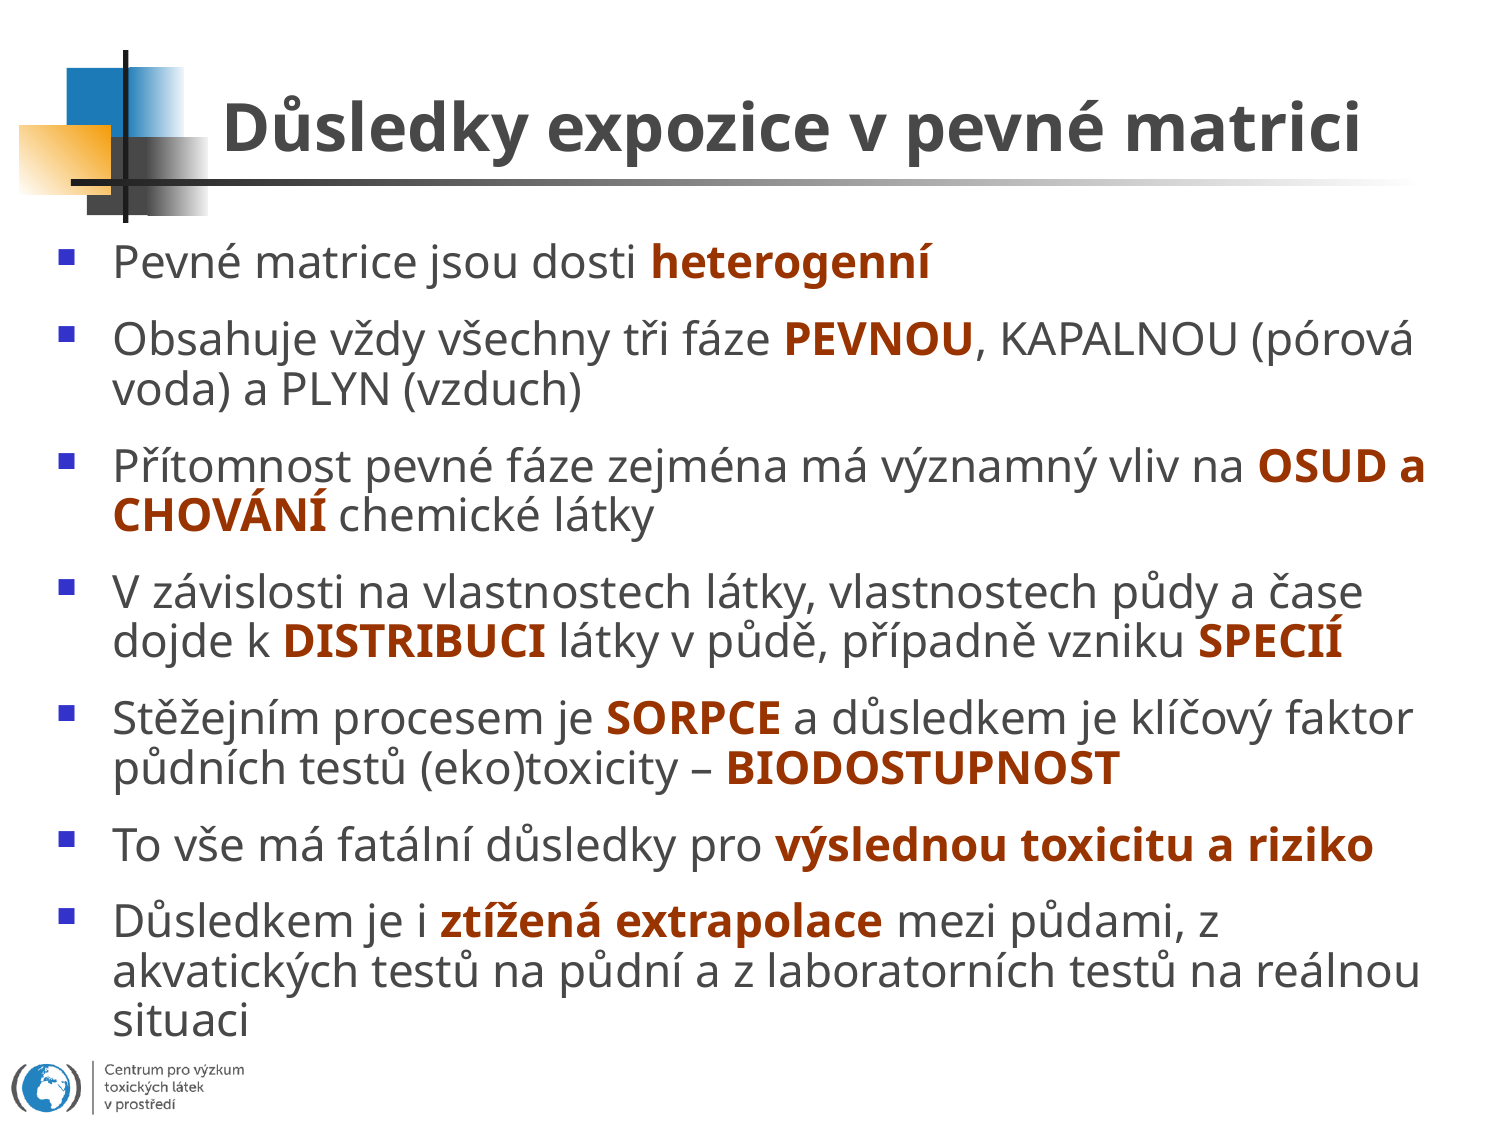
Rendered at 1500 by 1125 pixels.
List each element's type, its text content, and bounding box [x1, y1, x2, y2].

list Pevné matrice jsou dosti heterogenní Obsahuje vždy všechny tři fáze PEVNOU, KAPALNOU (pórová voda) a PLYN (vzduch) Přítomnost pevné fáze zejména má významný vliv na OSUD a CHOVÁNÍ chemické látky V závislosti na vlastnostech látky, vlastnostech půdy a čase dojde k DISTRIBUCI látky v půdě, případně vzniku SPECIÍ Stěžejním procesem je SORPCE a důsledkem je klíčový faktor půdních testů (eko)toxicity – BIODOSTUPNOST To vše má fatální důsledky pro výslednou toxicitu a riziko Důsledkem je i ztížená extrapolace mezi půdami, z akvatických testů na půdní a z laboratorních testů na reálnou situaci [40, 231, 1471, 1125]
picture [11, 1060, 40, 1115]
title Důsledky expozice v pevné matrici [206, 0, 1500, 173]
